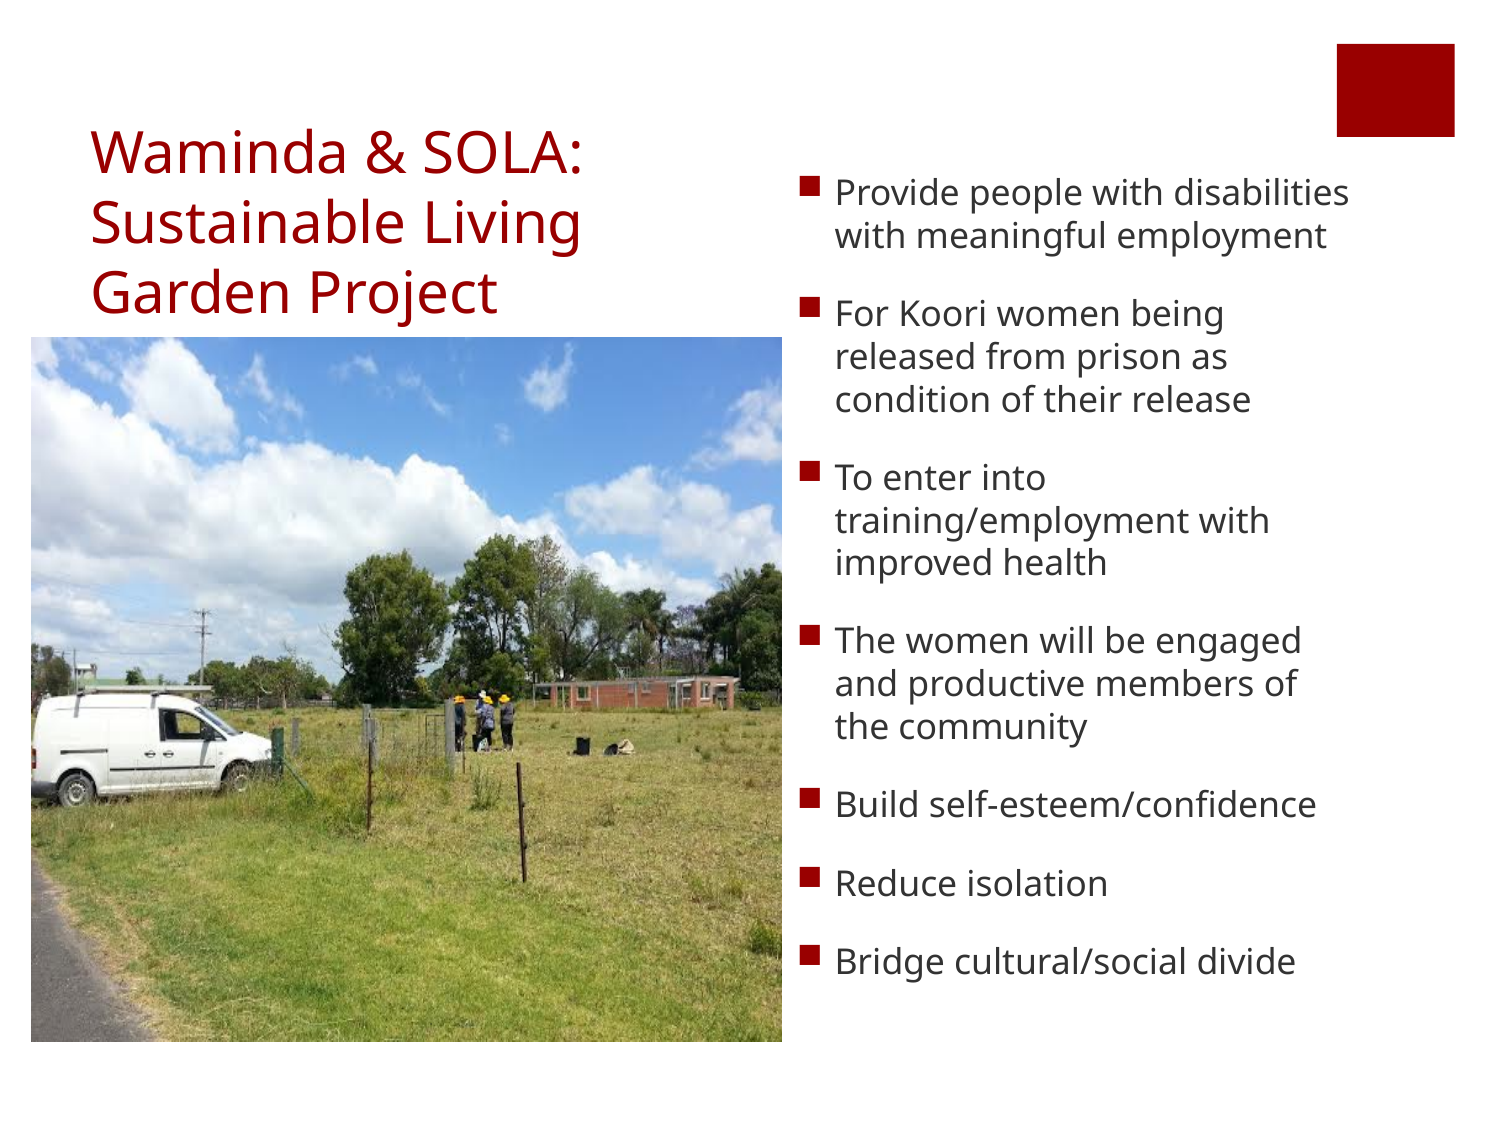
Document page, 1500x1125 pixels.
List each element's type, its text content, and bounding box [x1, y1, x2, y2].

picture [30, 336, 782, 1043]
list Provide people with disabilities with meaningful employment For Koori women being released from prison as condition of their release To enter into training/employment with improved health The women will be engaged and productive members of the community Build self-esteem/confidence Reduce isolation Bridge cultural/social divide [781, 162, 1367, 1005]
title Waminda & SOLA: Sustainable Living Garden Project [75, 163, 660, 334]
